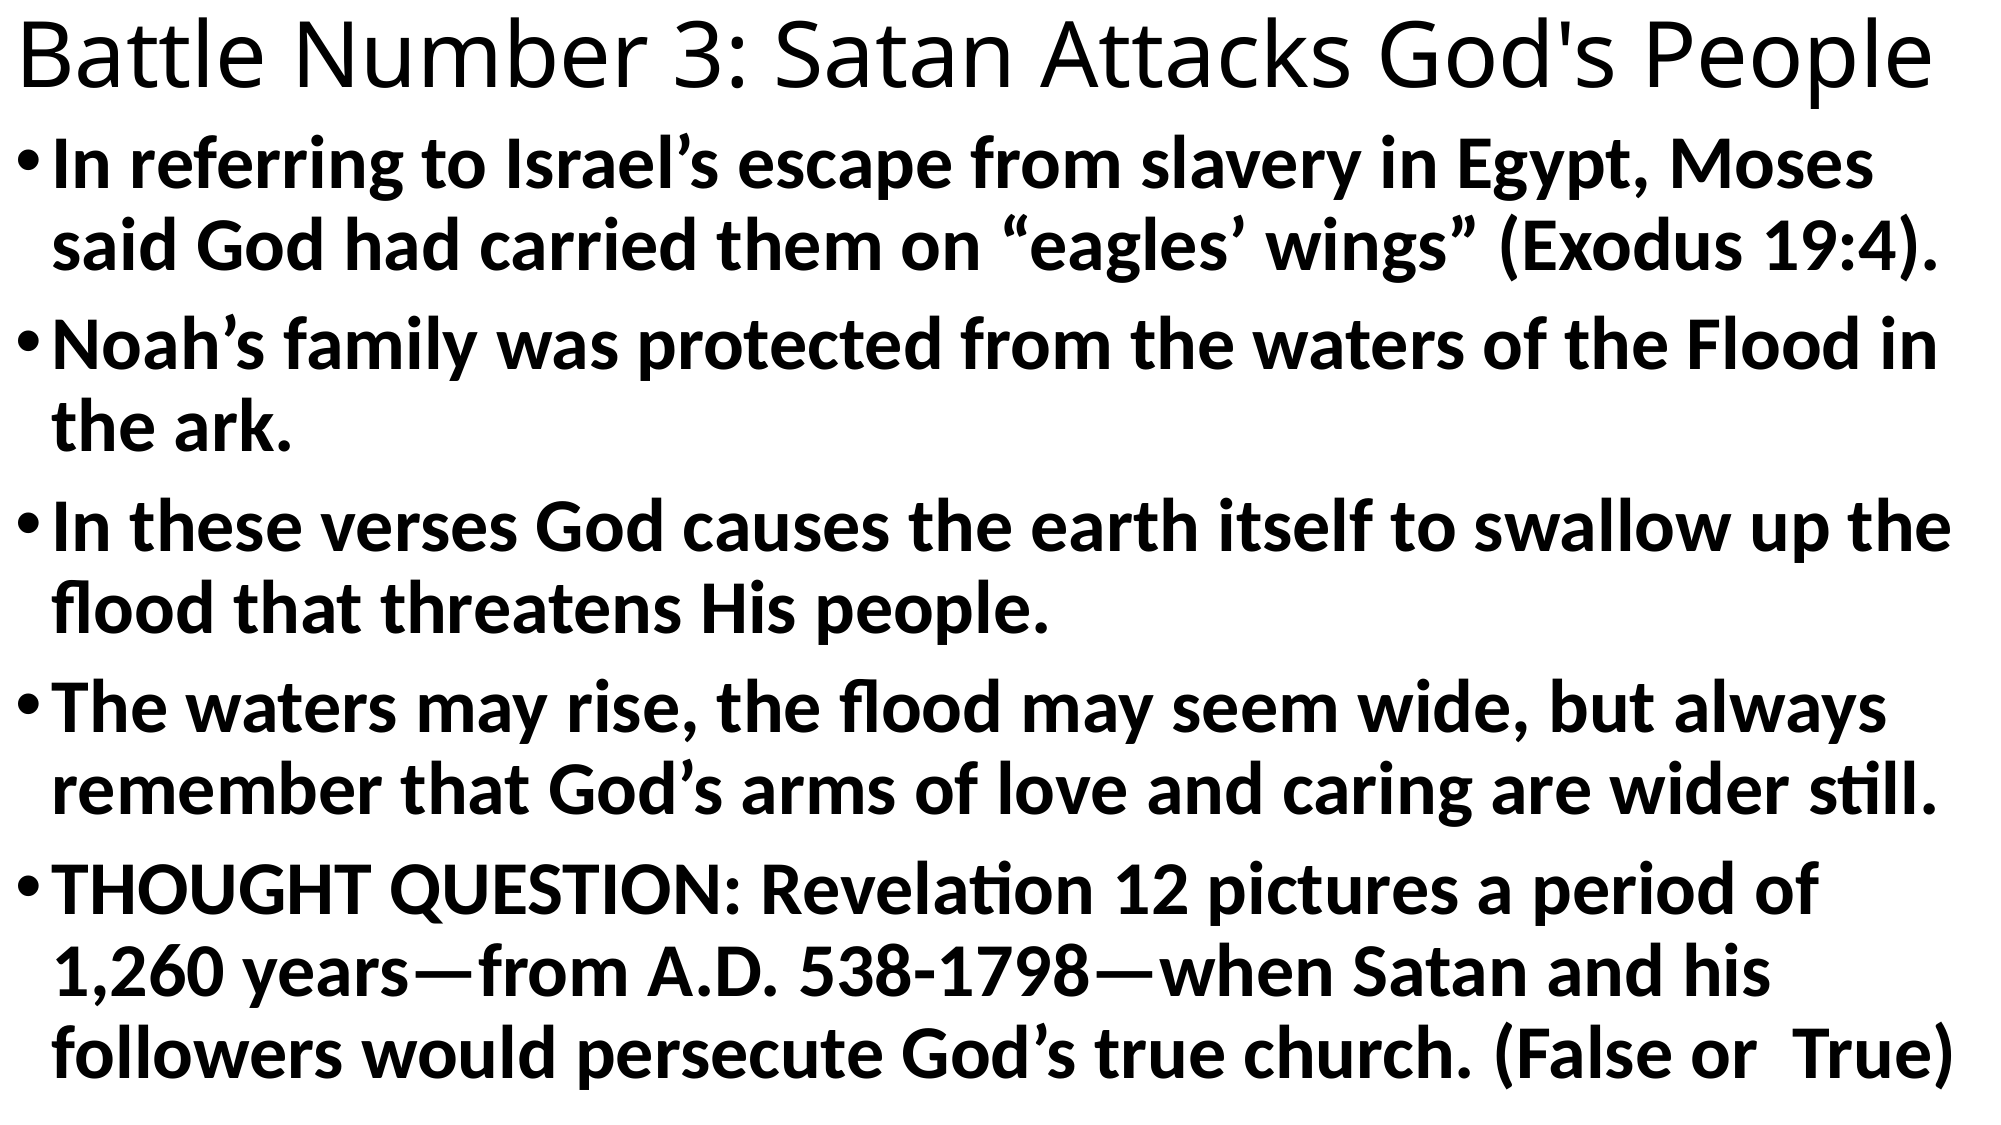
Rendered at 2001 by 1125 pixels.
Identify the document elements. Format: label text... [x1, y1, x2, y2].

list In referring to Israel’s escape from slavery in Egypt, Moses said God had carried them on “eagles’ wings” (Exodus 19:4). Noah’s family was protected from the waters of the Flood in the ark. In these verses God causes the earth itself to swallow up the flood that threatens His people. The waters may rise, the flood may seem wide, but always remember that God’s arms of love and caring are wider still. THOUGHT QUESTION: Revelation 12 pictures a period of 1,260 years—from A.D. 538-1798—when Satan and his followers would persecute God’s true church. (False or True) [0, 114, 2000, 1125]
title Battle Number 3: Satan Attacks God's People [0, 0, 2000, 114]
